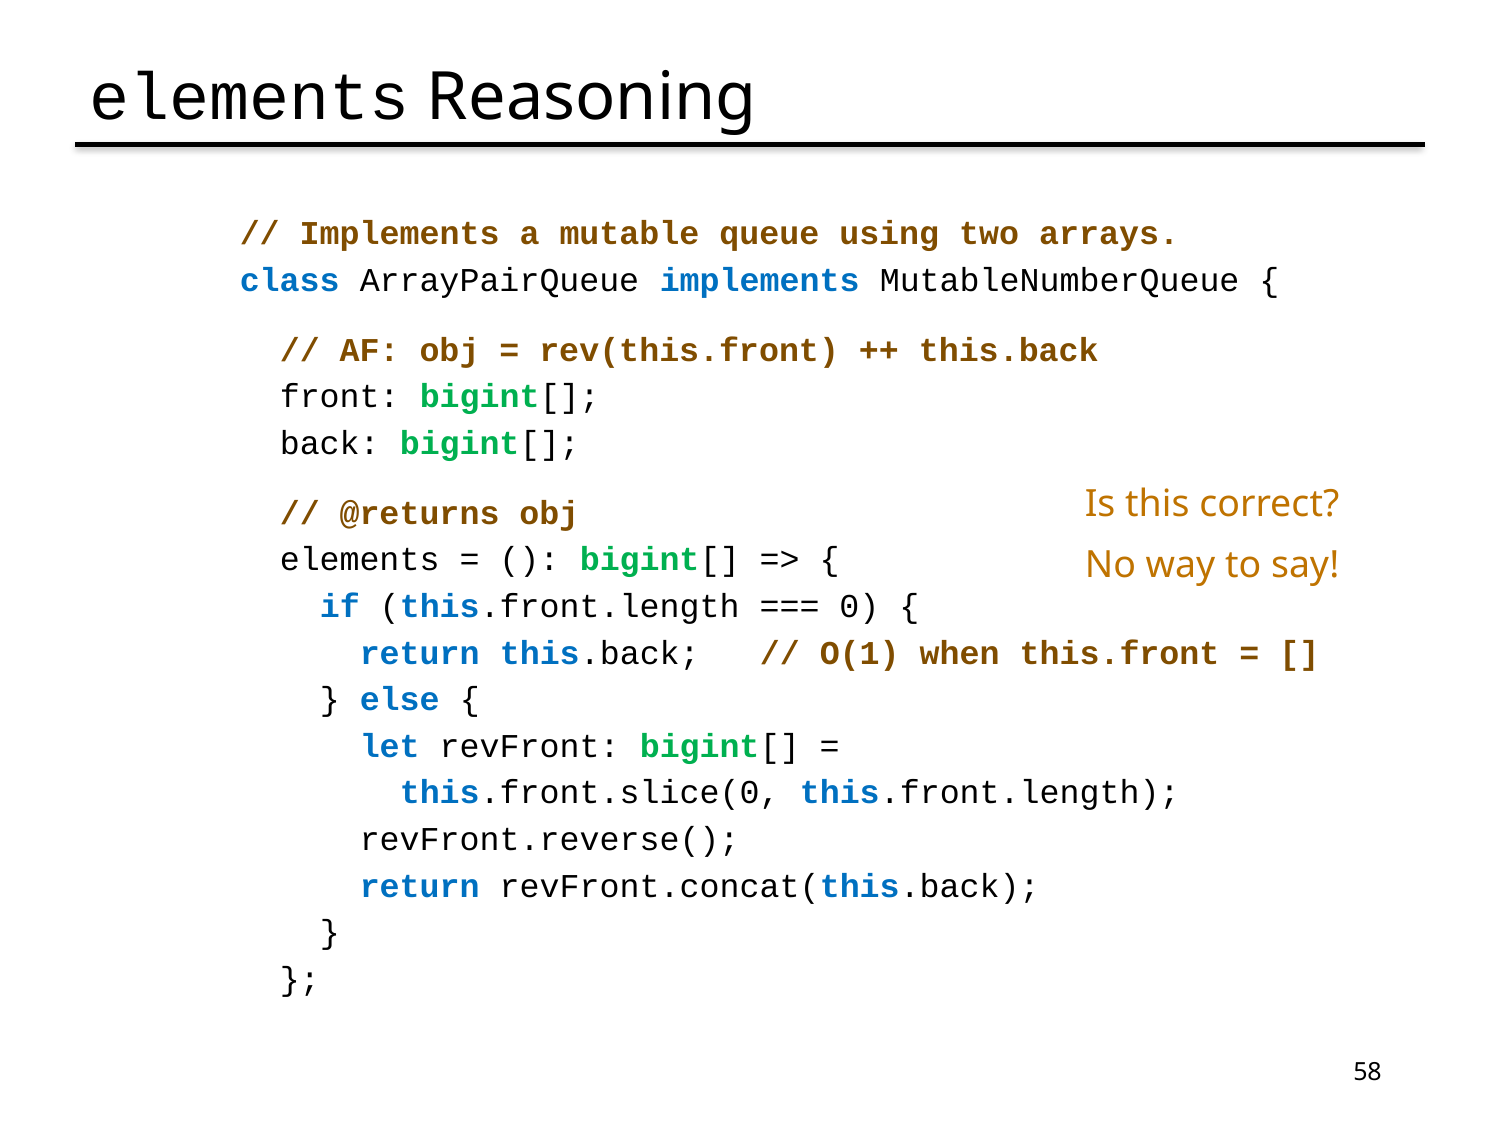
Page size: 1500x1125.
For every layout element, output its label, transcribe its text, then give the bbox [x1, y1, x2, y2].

title elements Reasoning [75, 45, 1425, 145]
list // Implements a mutable queue using two arrays. class ArrayPairQueue implements MutableNumberQueue { // AF: obj = rev(this.front) ++ this.back front: bigint[]; back: bigint[]; // @returns obj elements = (): bigint[] => { if (this.front.length === 0) { return this.back; // O(1) when this.front = [] } else { let revFront: bigint[] = this.front.slice(0, this.front.length); revFront.reverse(); return revFront.concat(this.back); } }; [75, 204, 1425, 1066]
slide_number 58 [1059, 1042, 1397, 1103]
text_box No way to say! [1069, 532, 1500, 592]
text_box Is this correct? [1069, 471, 1500, 532]
